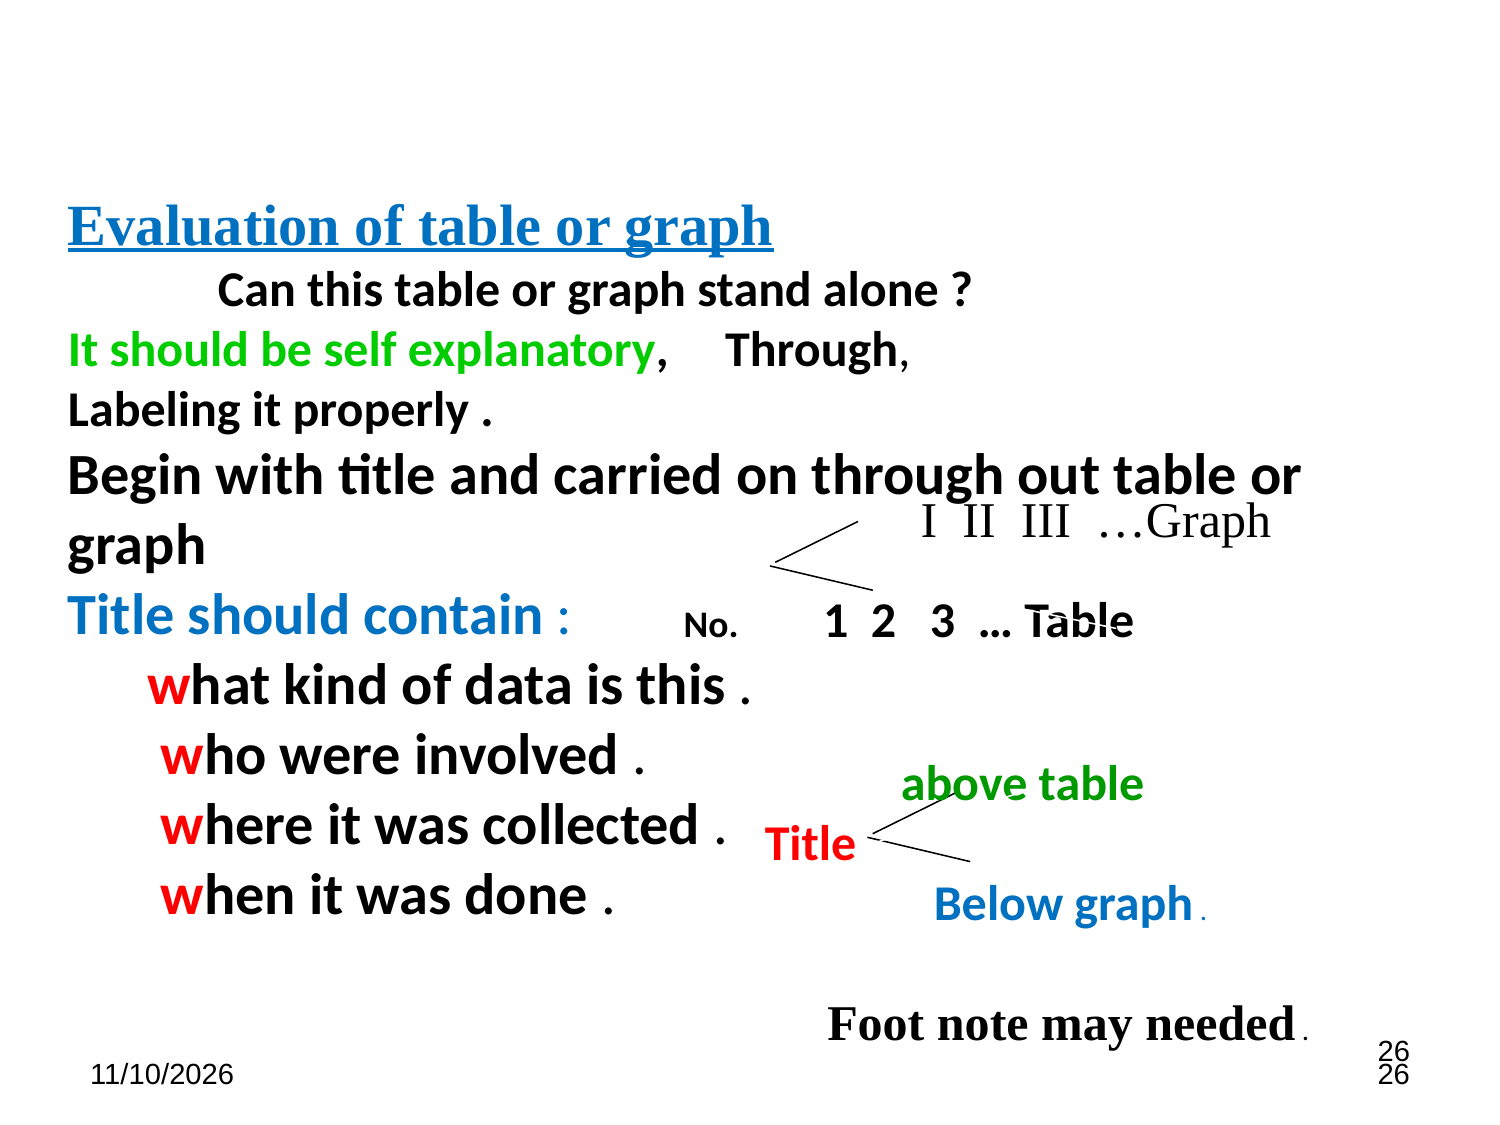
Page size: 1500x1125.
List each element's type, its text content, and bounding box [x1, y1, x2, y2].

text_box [962, 537, 1117, 629]
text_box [862, 787, 1064, 883]
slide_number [75, 1042, 425, 1103]
slide_number 26 [1074, 1042, 1425, 1103]
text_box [769, 521, 874, 591]
text_box above table Title Below graph . Foot note may needed . [750, 742, 1459, 1058]
text_box І II III …Graph No. 1 2 3 … Table [430, 480, 1294, 808]
text_box Evaluation of table or graph Can this table or graph stand alone ? It should be self explanatory, Through, Labeling it properly . Begin with title and carried on through out table or graph Title should contain : what kind of data is this . who were involved . where it was collected . when it was done . [53, 179, 1459, 1004]
